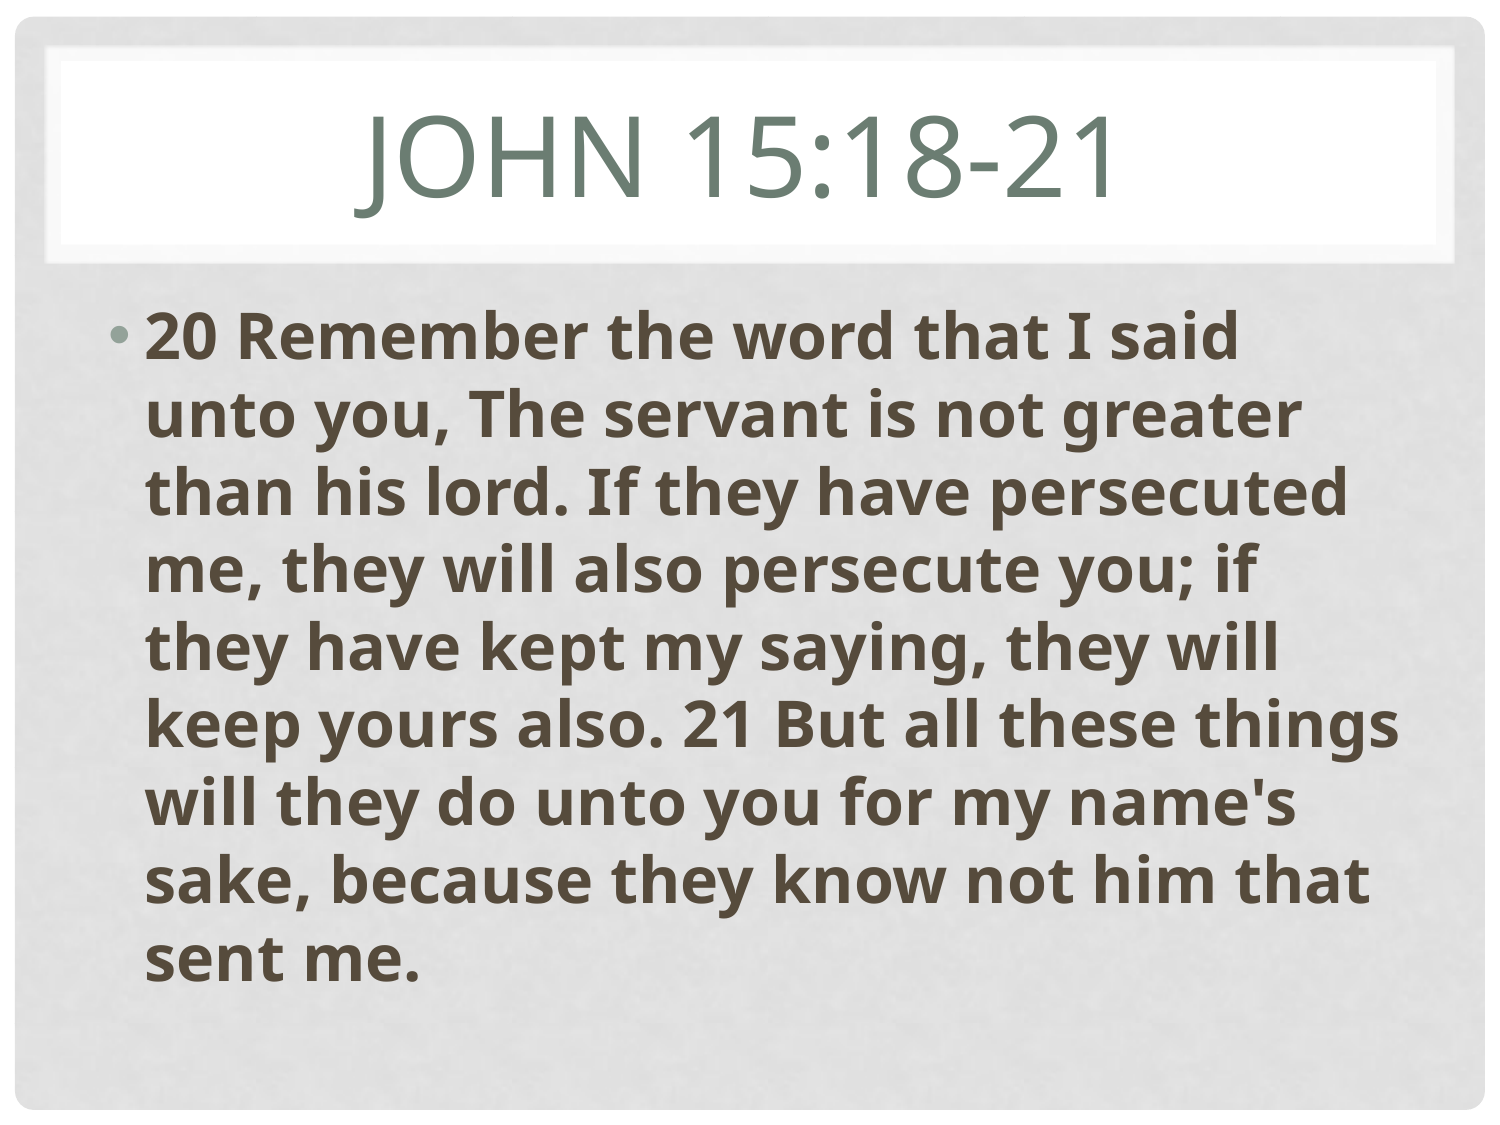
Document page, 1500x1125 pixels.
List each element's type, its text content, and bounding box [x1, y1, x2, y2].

title John 15:18-21 [69, 66, 1425, 238]
list 20 Remember the word that I said unto you, The servant is not greater than his lord. If they have persecuted me, they will also persecute you; if they have kept my saying, they will keep yours also. 21 But all these things will they do unto you for my name's sake, because they know not him that sent me. [75, 287, 1425, 1005]
